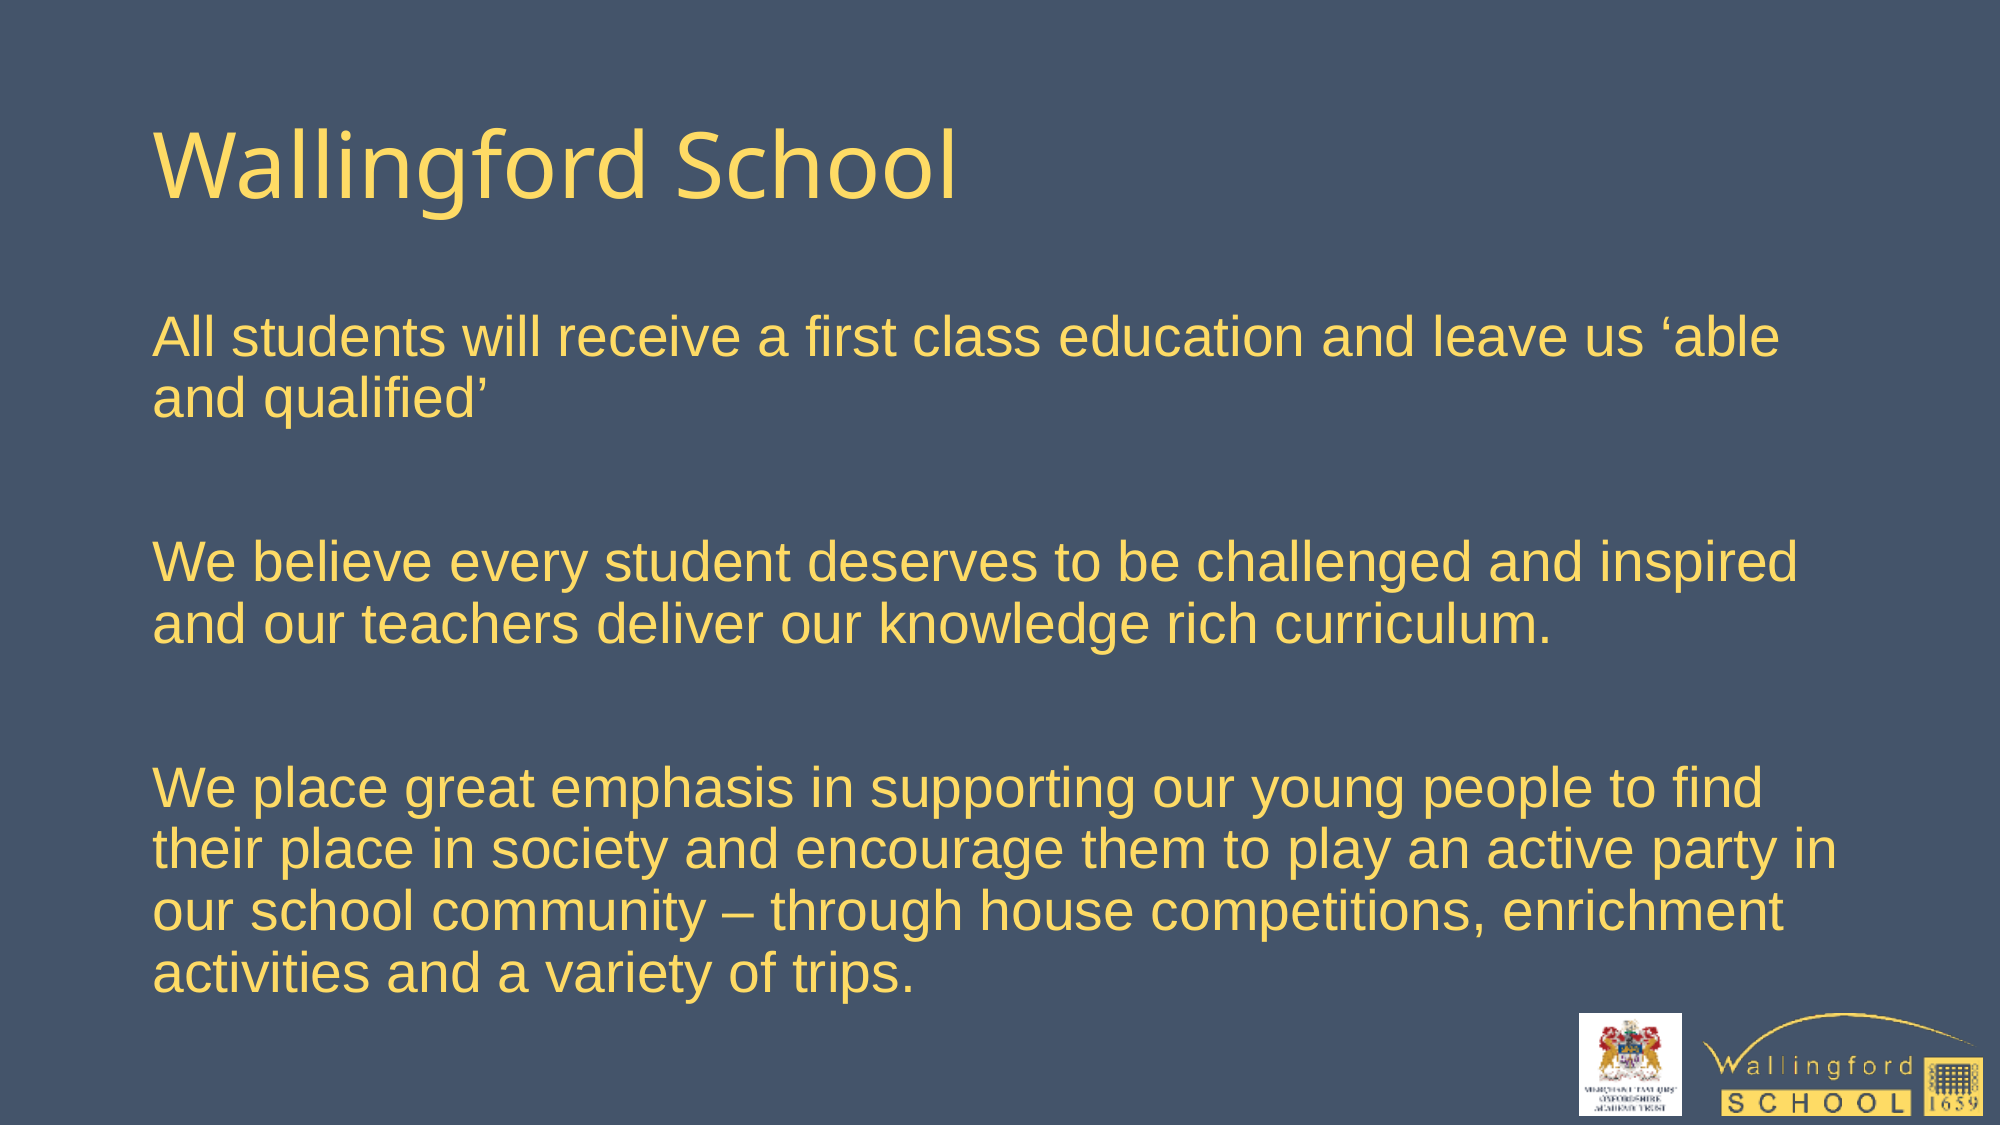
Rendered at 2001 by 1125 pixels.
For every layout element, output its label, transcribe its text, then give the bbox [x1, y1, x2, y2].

title Wallingford School [137, 59, 1863, 278]
list All students will receive a first class education and leave us ‘able and qualified’ We believe every student deserves to be challenged and inspired and our teachers deliver our knowledge rich curriculum. We place great emphasis in supporting our young people to find their place in society and encourage them to play an active party in our school community – through house competitions, enrichment activities and a variety of trips. [137, 299, 1863, 1014]
picture [1579, 1014, 1682, 1116]
picture [1701, 1013, 1983, 1116]
